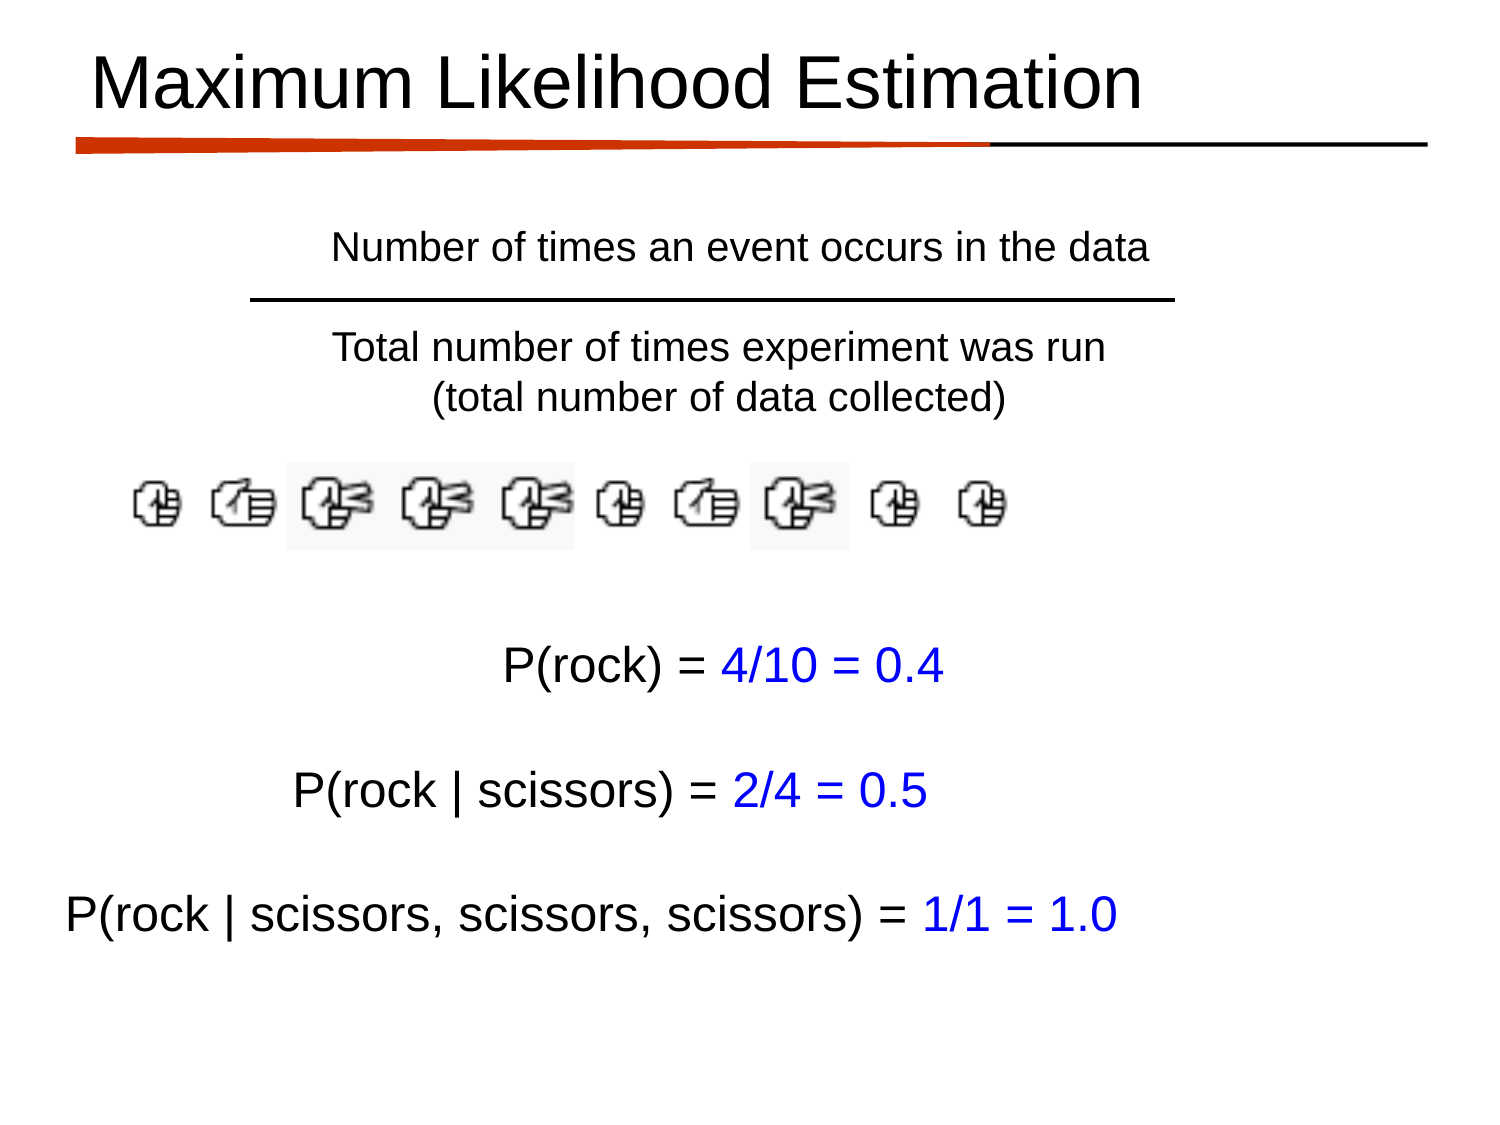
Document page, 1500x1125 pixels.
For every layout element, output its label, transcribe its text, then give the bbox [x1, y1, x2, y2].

text_box Number of times an event occurs in the data [315, 212, 1165, 278]
text_box P(rock) = 4/10 = 0.4 [487, 624, 988, 700]
text_box Total number of times experiment was run (total number of data collected) [316, 312, 1122, 428]
text_box P(rock | scissors, scissors, scissors) = 1/1 = 1.0 [50, 874, 1150, 949]
picture [112, 462, 1026, 551]
text_box P(rock | scissors) = 2/4 = 0.5 [277, 749, 1125, 825]
title Maximum Likelihood Estimation [74, 24, 1426, 133]
